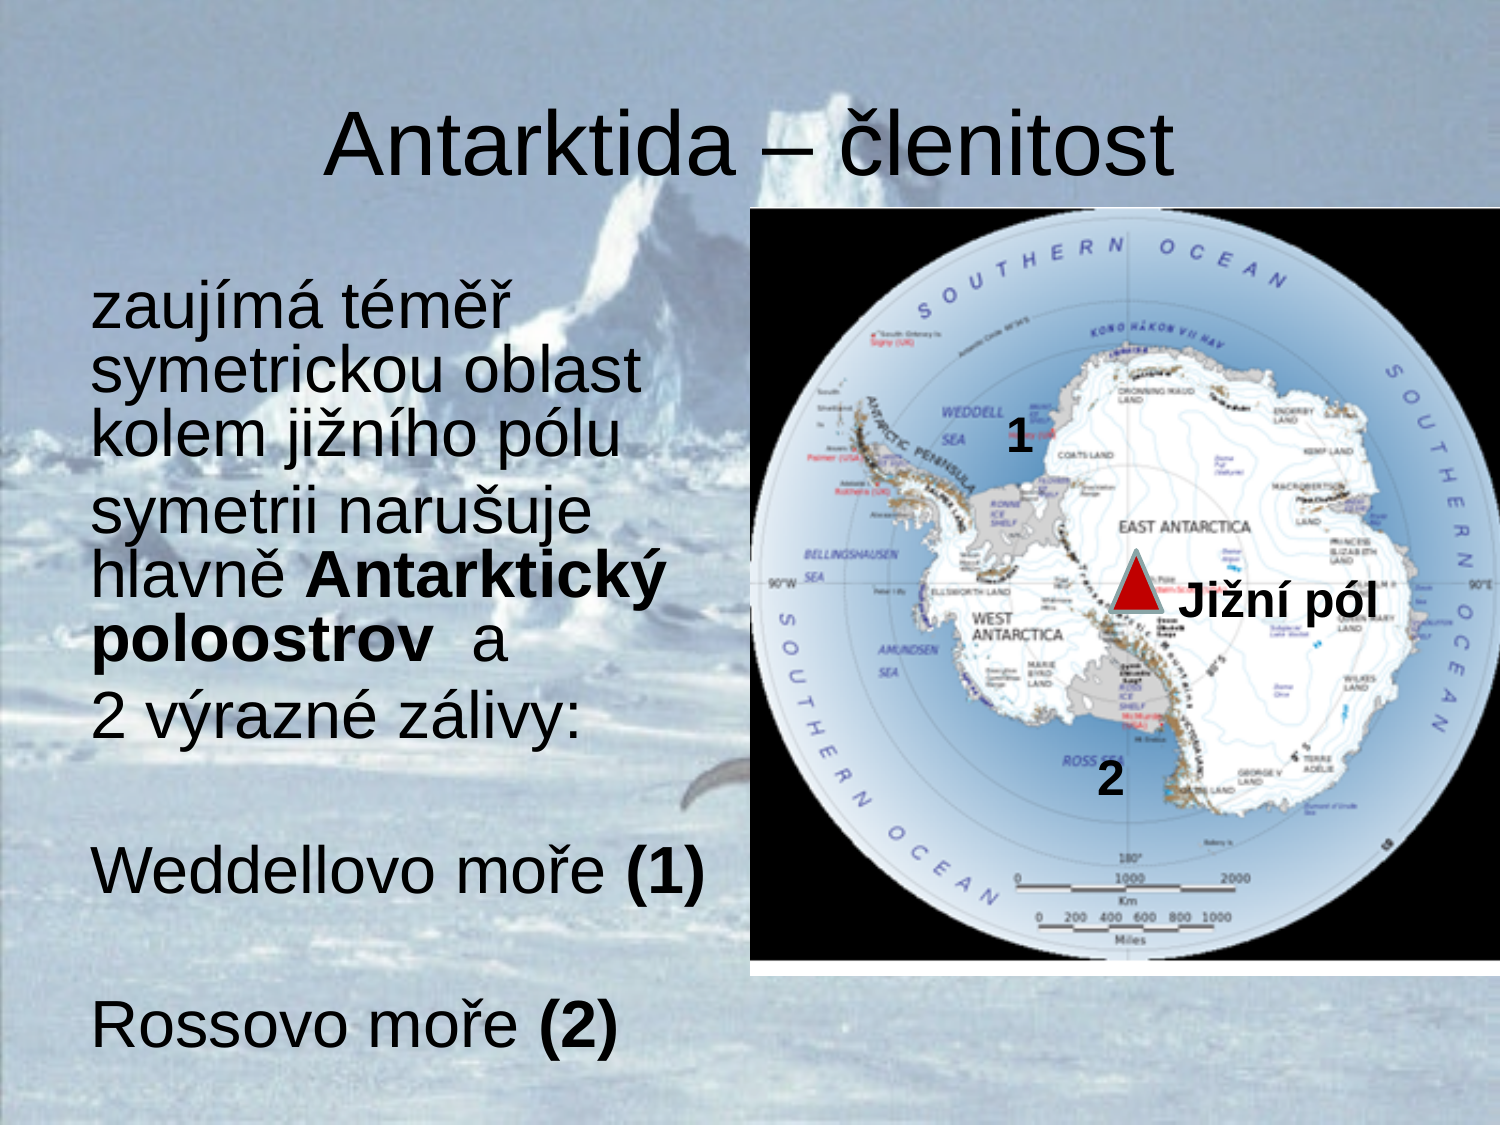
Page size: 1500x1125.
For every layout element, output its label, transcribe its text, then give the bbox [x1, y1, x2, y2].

list zaujímá téměř symetrickou oblast kolem jižního pólu symetrii narušuje hlavně Antarktický poloostrov a 2 výrazné zálivy: Weddellovo moře (1) Rossovo moře (2) [0, 196, 738, 1125]
title Antarktida – členitost [75, 45, 1425, 233]
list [749, 207, 1500, 977]
